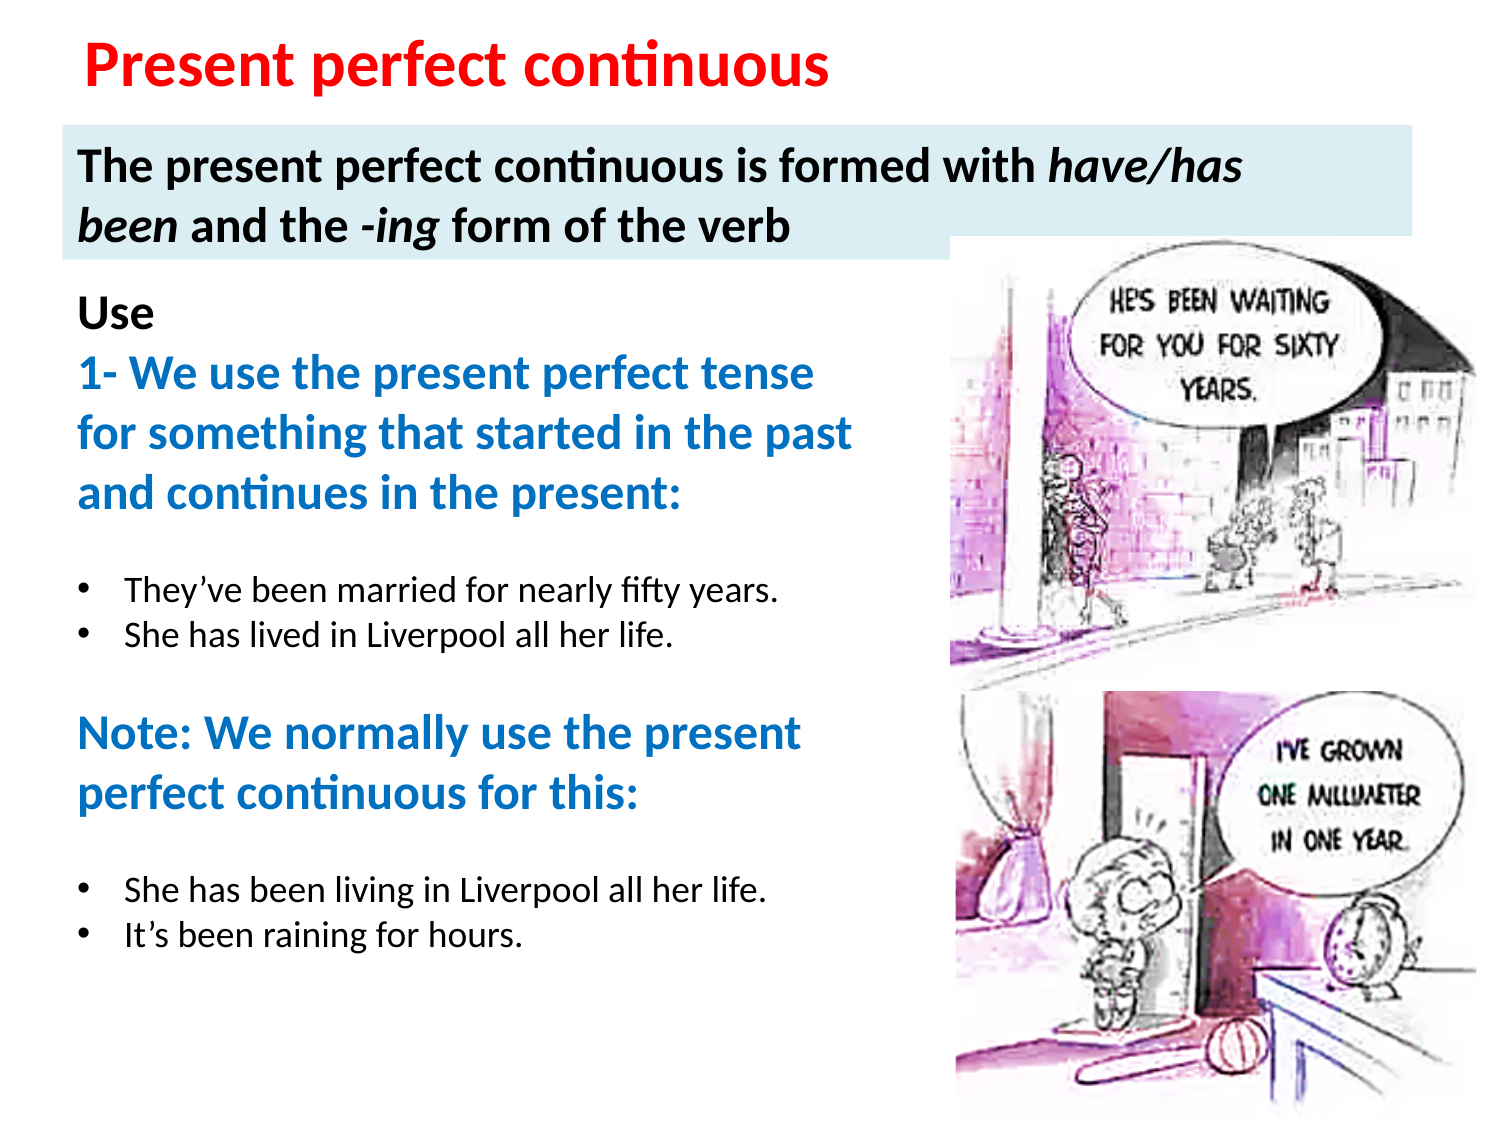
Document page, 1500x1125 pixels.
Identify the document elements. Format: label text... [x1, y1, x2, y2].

text_box Use 1- We use the present perfect tense for something that started in the past and continues in the present: They’ve been married for nearly fifty years. She has lived in Liverpool all her life. Note: We normally use the present perfect continuous for this: She has been living in Liverpool all her life. It’s been raining for hours. [62, 272, 875, 963]
picture [949, 236, 1477, 1125]
text_box The present perfect continuous is formed with have/has been and the -ing form of the verb [62, 124, 1413, 260]
text_box Present perfect continuous [70, 12, 847, 108]
